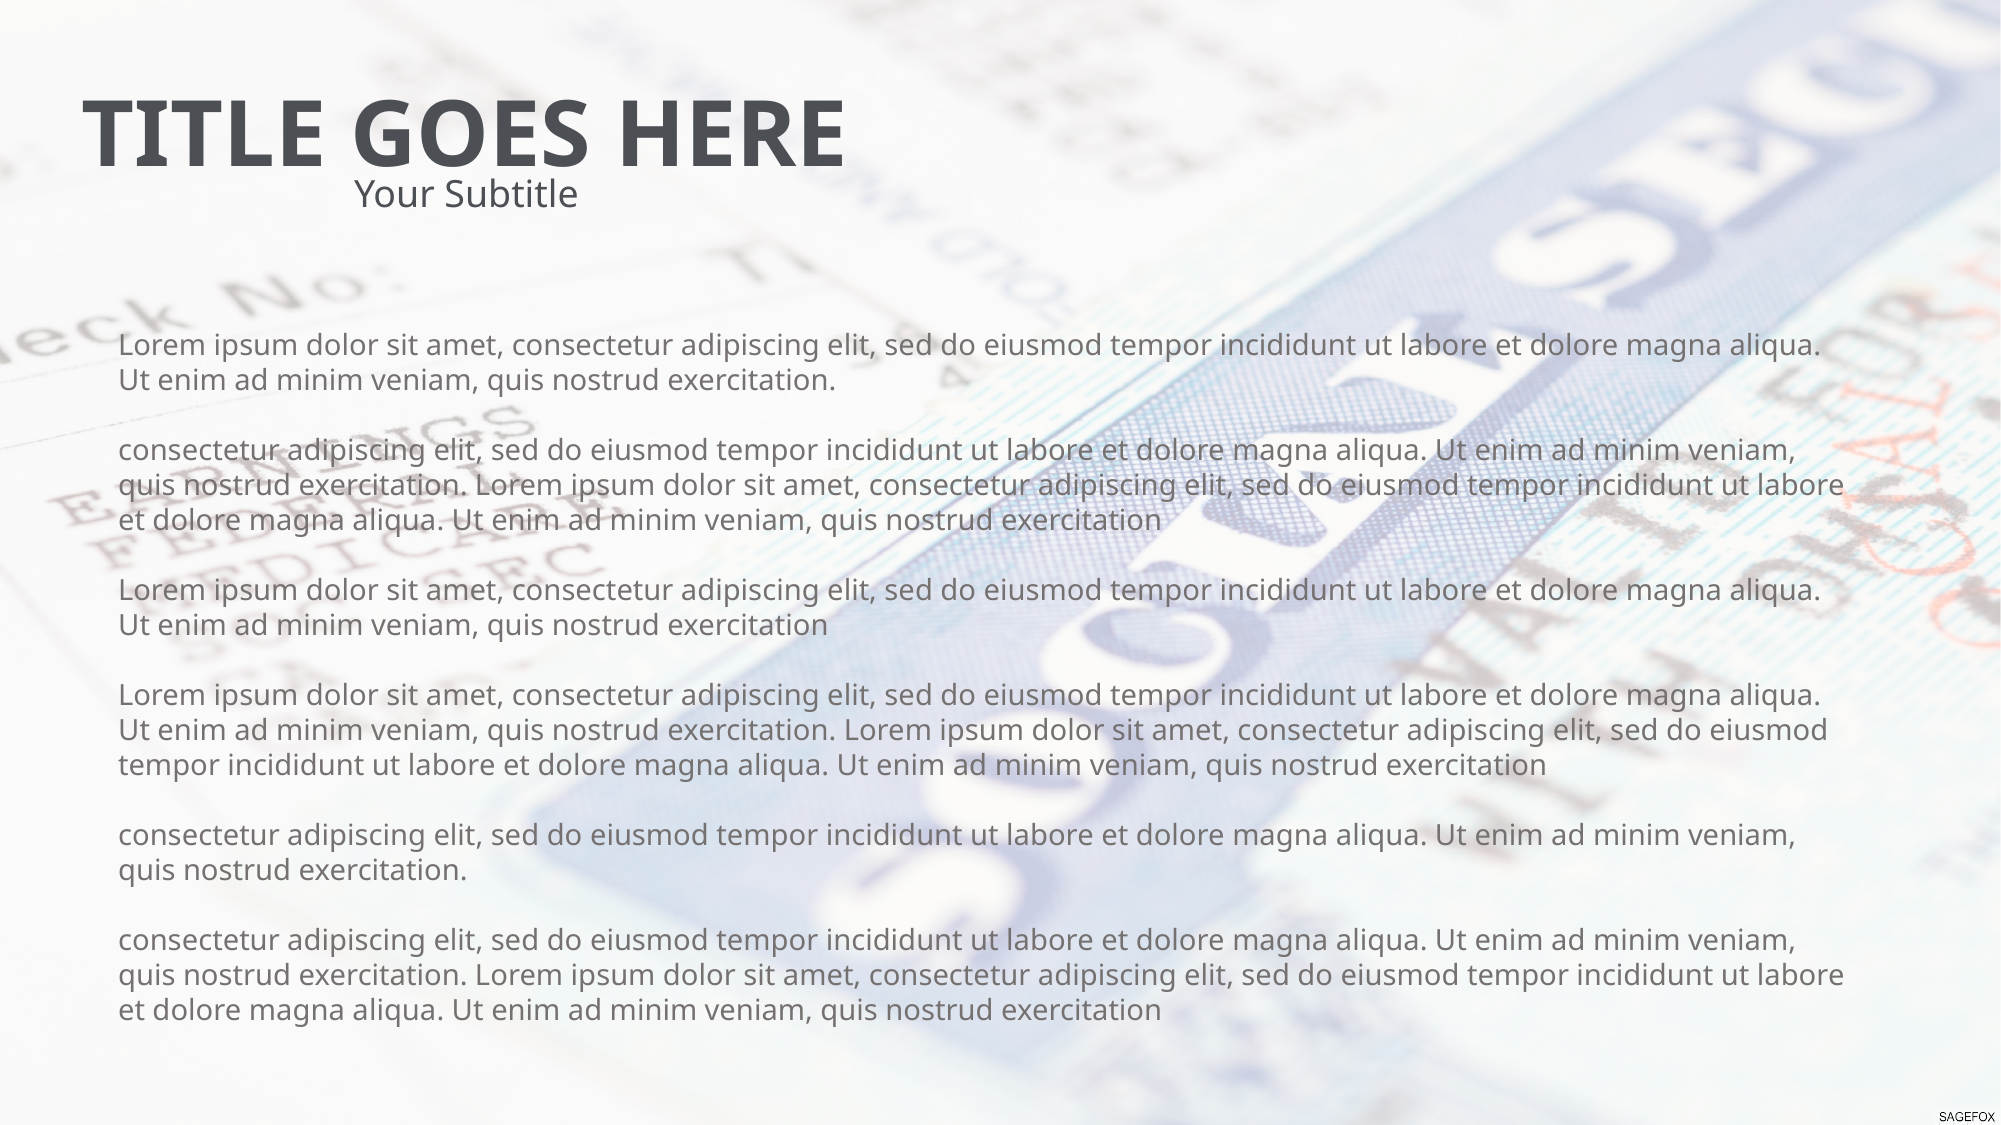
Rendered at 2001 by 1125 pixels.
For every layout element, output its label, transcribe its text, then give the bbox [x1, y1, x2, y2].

picture [1936, 1111, 1997, 1125]
text_box Lorem ipsum dolor sit amet, consectetur adipiscing elit, sed do eiusmod tempor incididunt ut labore et dolore magna aliqua. Ut enim ad minim veniam, quis nostrud exercitation. consectetur adipiscing elit, sed do eiusmod tempor incididunt ut labore et dolore magna aliqua. Ut enim ad minim veniam, quis nostrud exercitation. Lorem ipsum dolor sit amet, consectetur adipiscing elit, sed do eiusmod tempor incididunt ut labore et dolore magna aliqua. Ut enim ad minim veniam, quis nostrud exercitation Lorem ipsum dolor sit amet, consectetur adipiscing elit, sed do eiusmod tempor incididunt ut labore et dolore magna aliqua. Ut enim ad minim veniam, quis nostrud exercitation Lorem ipsum dolor sit amet, consectetur adipiscing elit, sed do eiusmod tempor incididunt ut labore et dolore magna aliqua. Ut enim ad minim veniam, quis nostrud exercitation. Lorem ipsum dolor sit amet, consectetur adipiscing elit, sed do eiusmod tempor incididunt ut labore et dolore magna aliqua. Ut enim ad minim veniam, quis nostrud exercitation consectetur adipiscing elit, sed do eiusmod tempor incididunt ut labore et dolore magna aliqua. Ut enim ad minim veniam, quis nostrud exercitation. consectetur adipiscing elit, sed do eiusmod tempor incididunt ut labore et dolore magna aliqua. Ut enim ad minim veniam, quis nostrud exercitation. Lorem ipsum dolor sit amet, consectetur adipiscing elit, sed do eiusmod tempor incididunt ut labore et dolore magna aliqua. Ut enim ad minim veniam, quis nostrud exercitation [103, 319, 1866, 1069]
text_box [13, 66, 918, 224]
